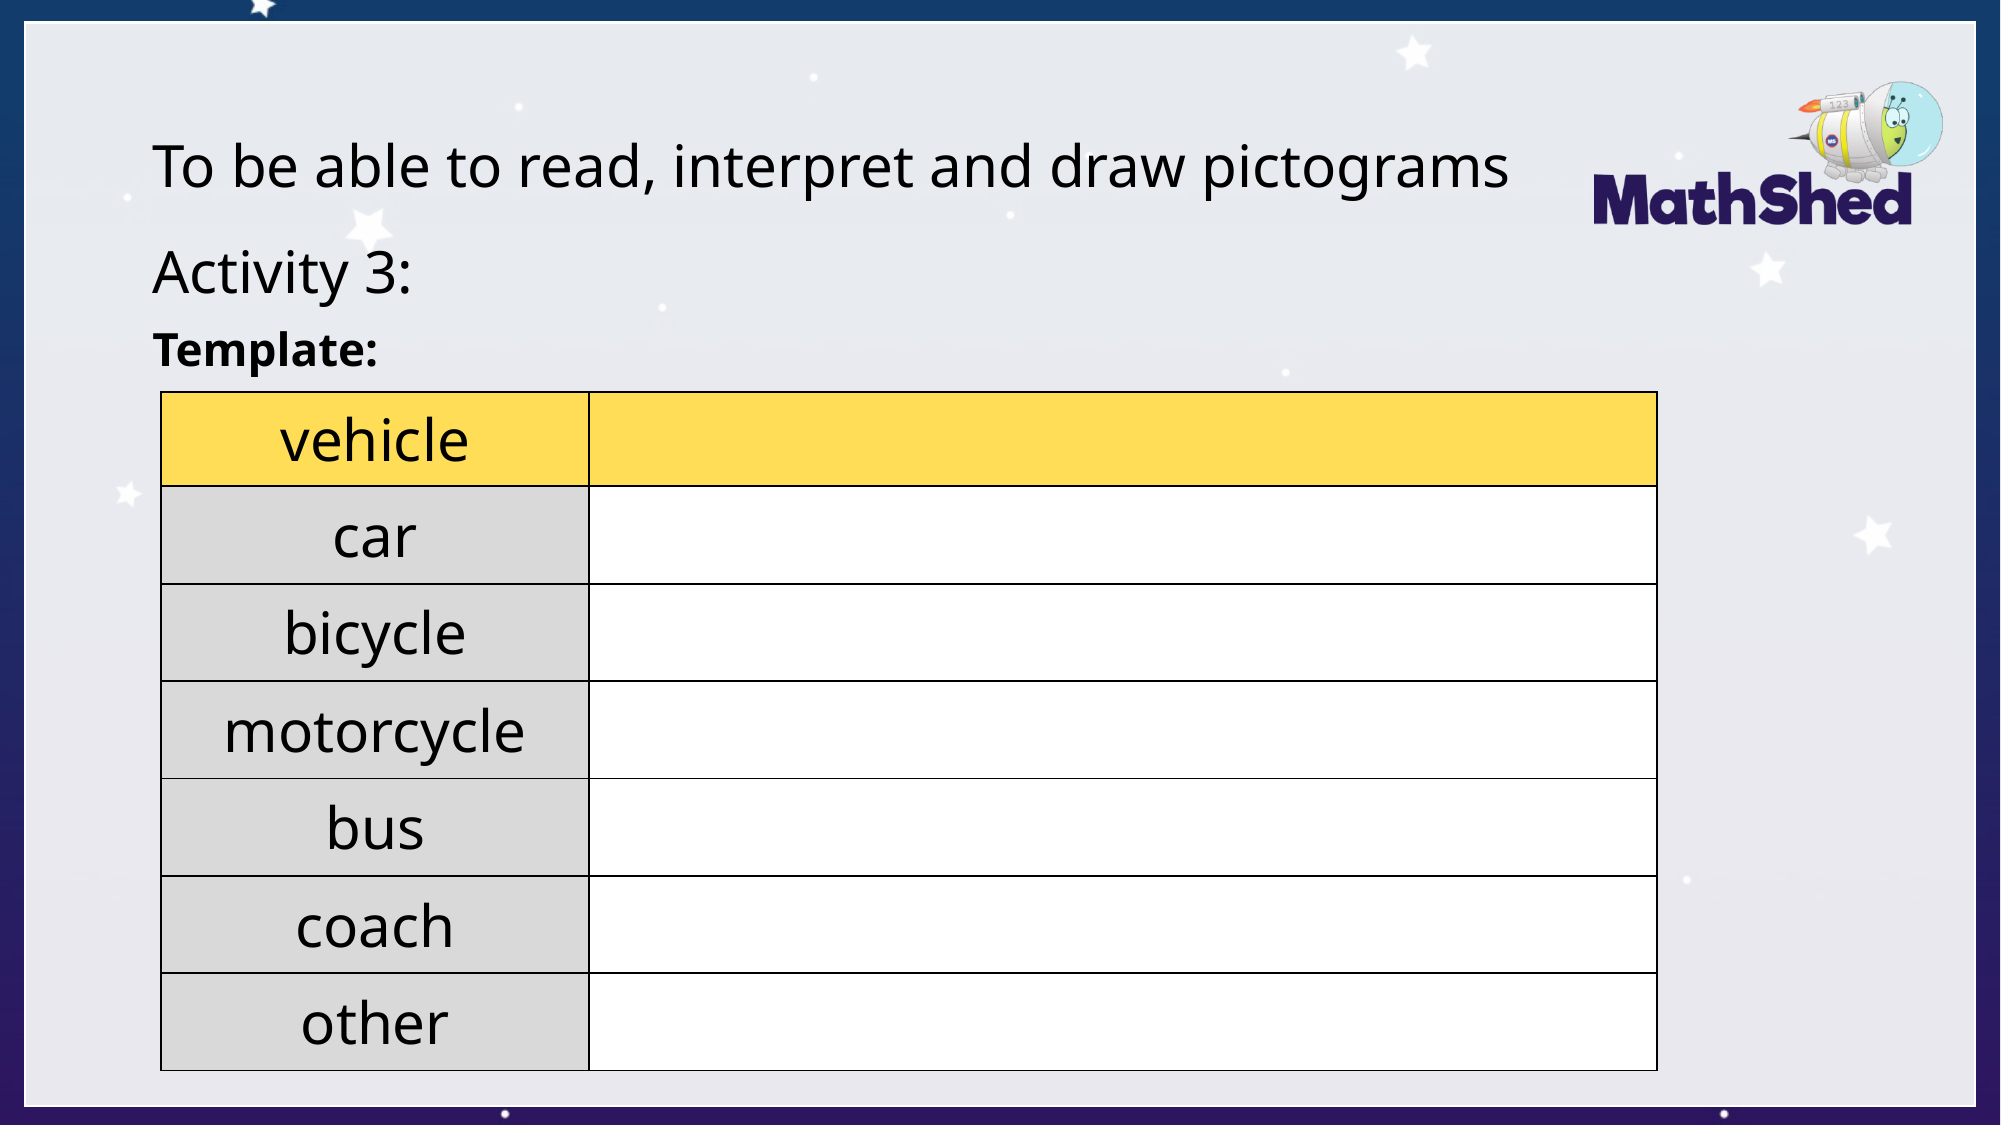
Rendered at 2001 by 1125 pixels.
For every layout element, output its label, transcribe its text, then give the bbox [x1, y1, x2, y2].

table_cell [590, 974, 1656, 1070]
picture [0, 0, 2001, 1125]
table_cell [590, 487, 1656, 583]
title To be able to read, interpret and draw pictograms [137, 59, 1578, 235]
table_header vehicle [162, 393, 588, 485]
table_cell [590, 877, 1656, 972]
table_cell bicycle [162, 585, 588, 680]
table_cell [590, 682, 1656, 778]
table_cell other [162, 974, 588, 1070]
table_cell coach [162, 877, 588, 972]
table_cell [590, 779, 1656, 875]
table_cell car [162, 487, 588, 583]
table_cell [590, 585, 1656, 680]
table_cell bus [162, 779, 588, 875]
table_cell motorcycle [162, 682, 588, 778]
table_header [590, 393, 1656, 485]
list Activity 3: Template: [137, 235, 1910, 1002]
